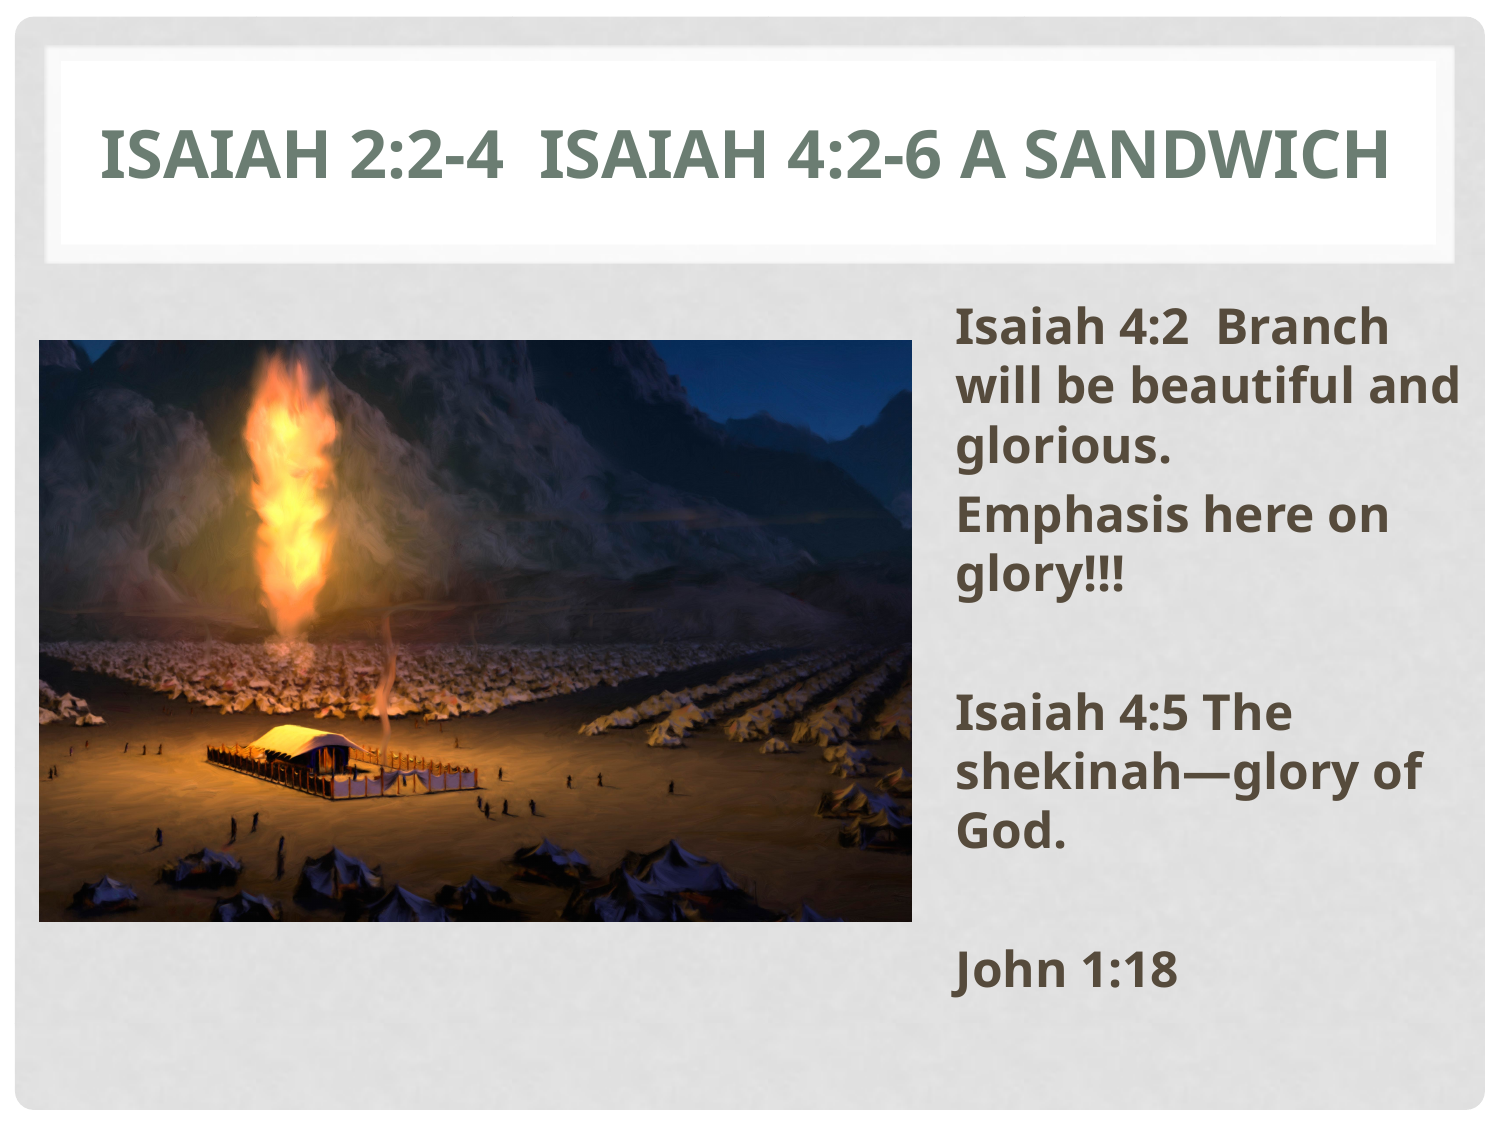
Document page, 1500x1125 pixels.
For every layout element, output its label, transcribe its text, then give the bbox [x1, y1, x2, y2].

picture [39, 340, 912, 923]
title Isaiah 2:2-4 Isaiah 4:2-6 a sandwich [69, 66, 1425, 238]
list Isaiah 4:2 Branch will be beautiful and glorious. Emphasis here on glory!!! Isaiah 4:5 The shekinah—glory of God. John 1:18 [926, 287, 1478, 1005]
